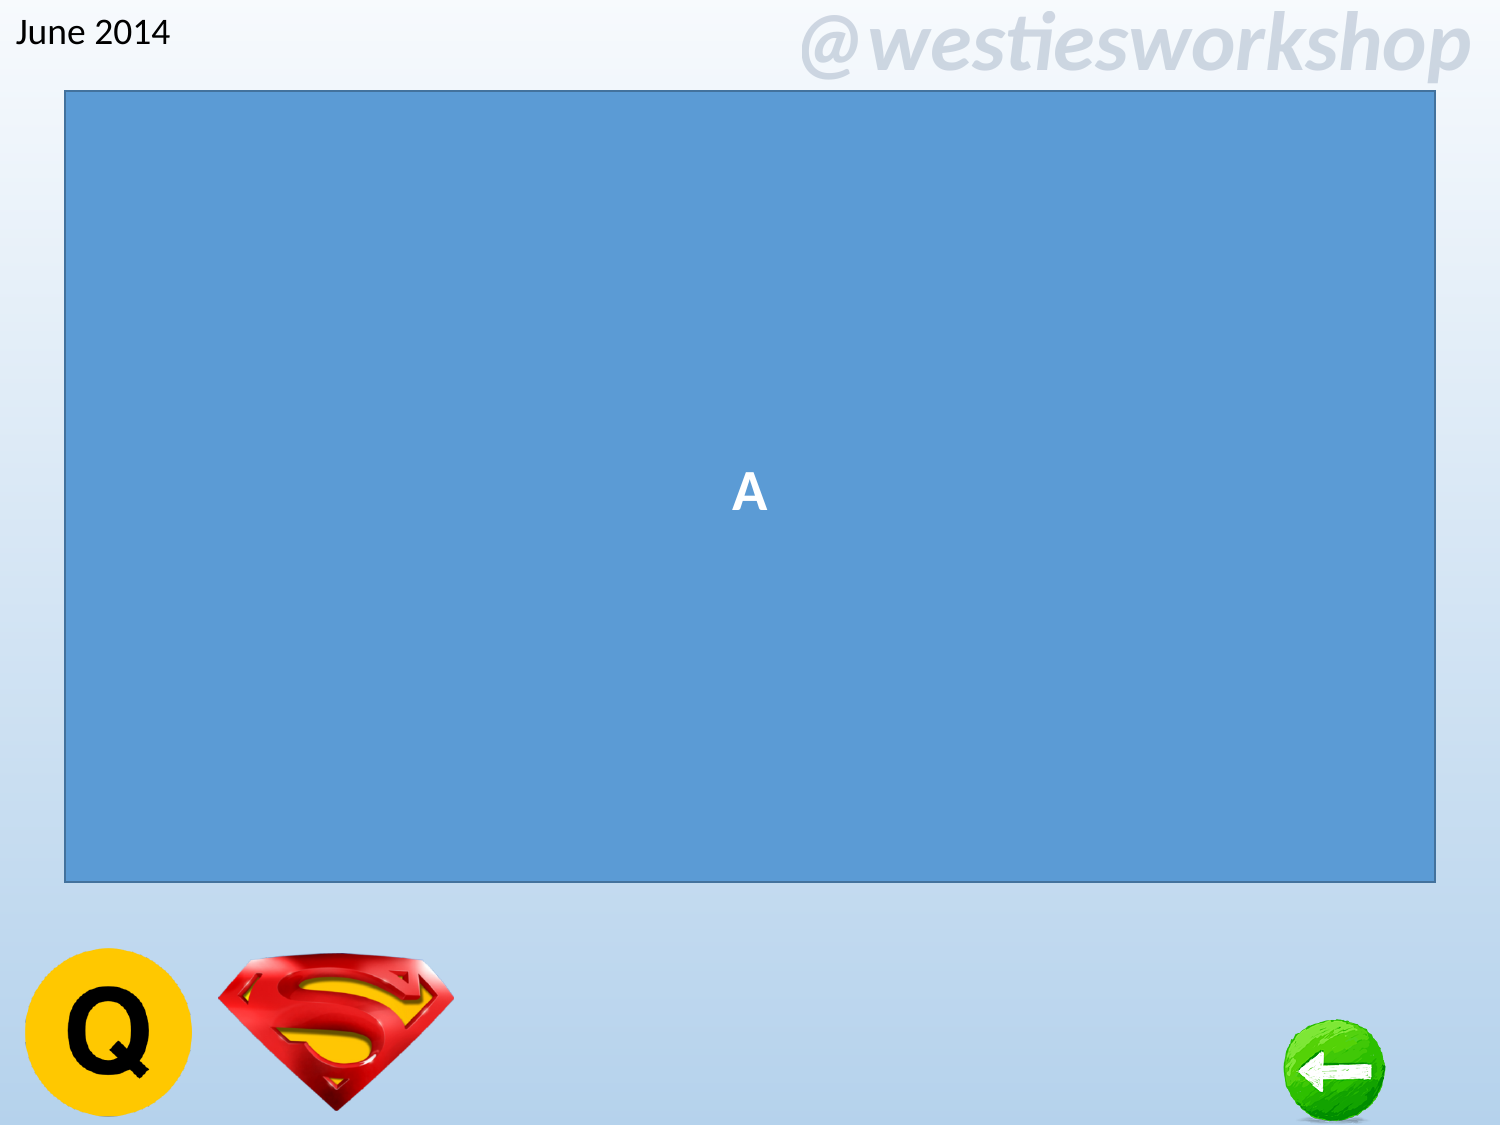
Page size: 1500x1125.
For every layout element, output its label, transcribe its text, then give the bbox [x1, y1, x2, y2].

text_box June 2014 [1, 0, 186, 60]
picture [0, 922, 454, 1125]
text_box A [64, 90, 1436, 101]
picture [64, 101, 1436, 883]
picture [1281, 1019, 1387, 1125]
